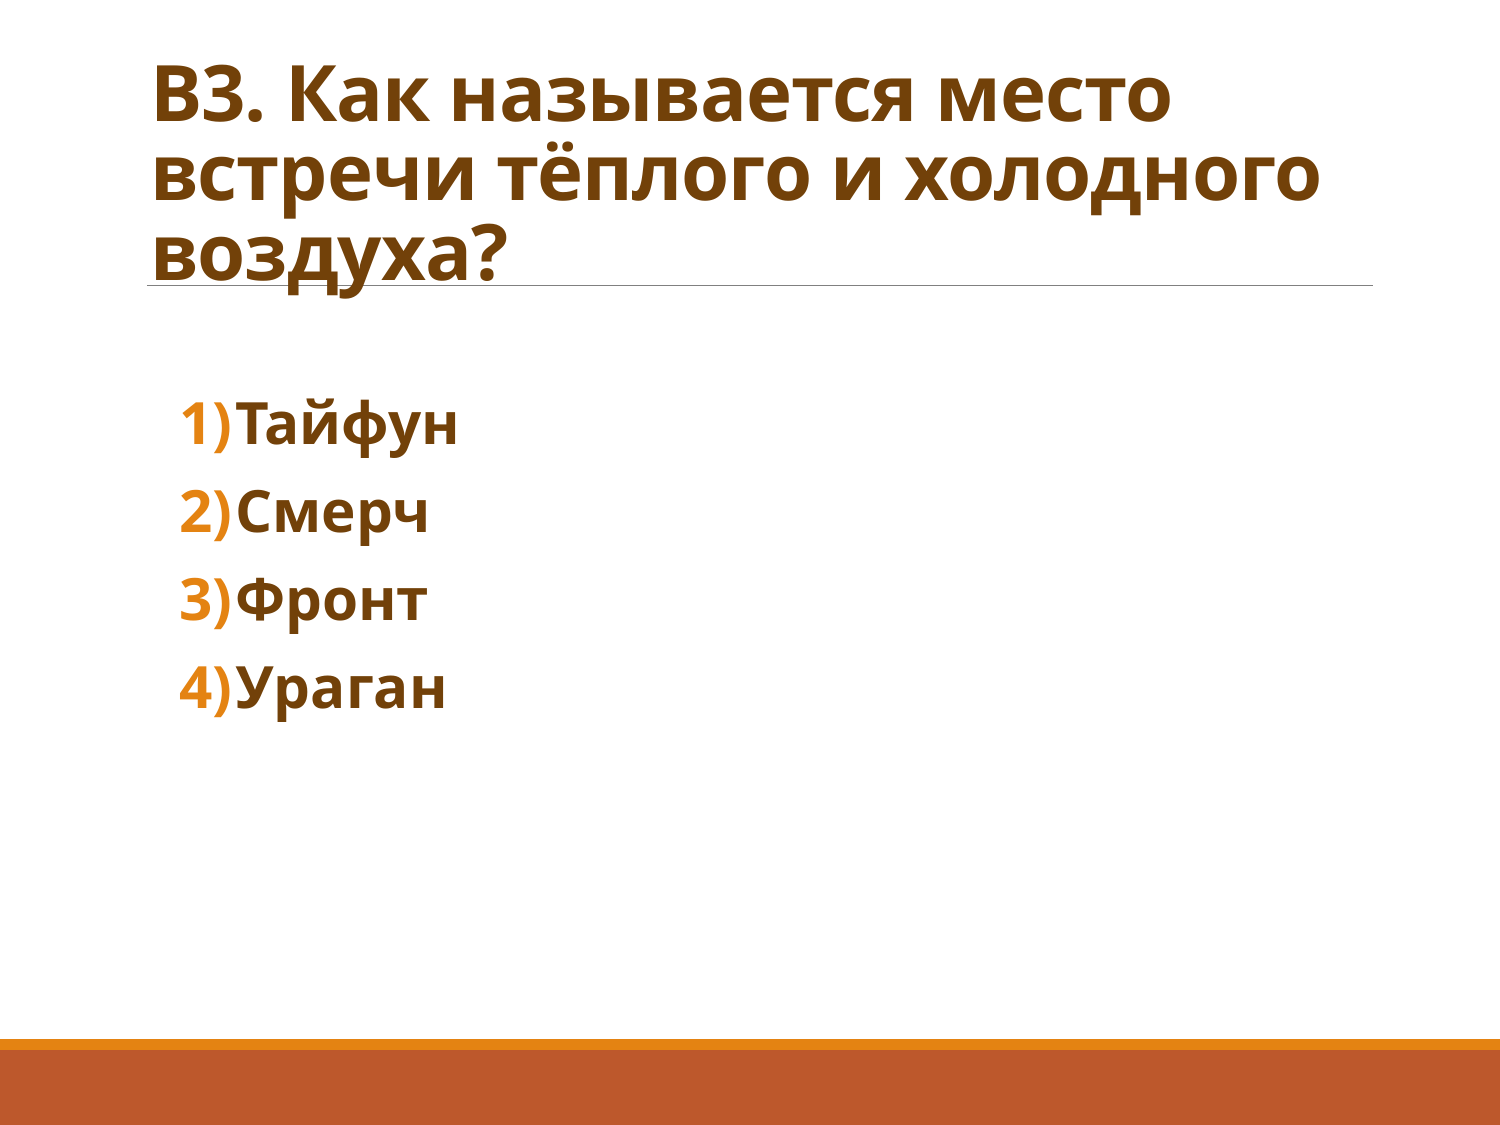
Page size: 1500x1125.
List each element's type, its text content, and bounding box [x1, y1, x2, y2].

title В3. Как называется место встречи тёплого и холодного воздуха? [135, 47, 1373, 398]
list Тайфун Смерч Фронт Ураган [179, 386, 1373, 963]
